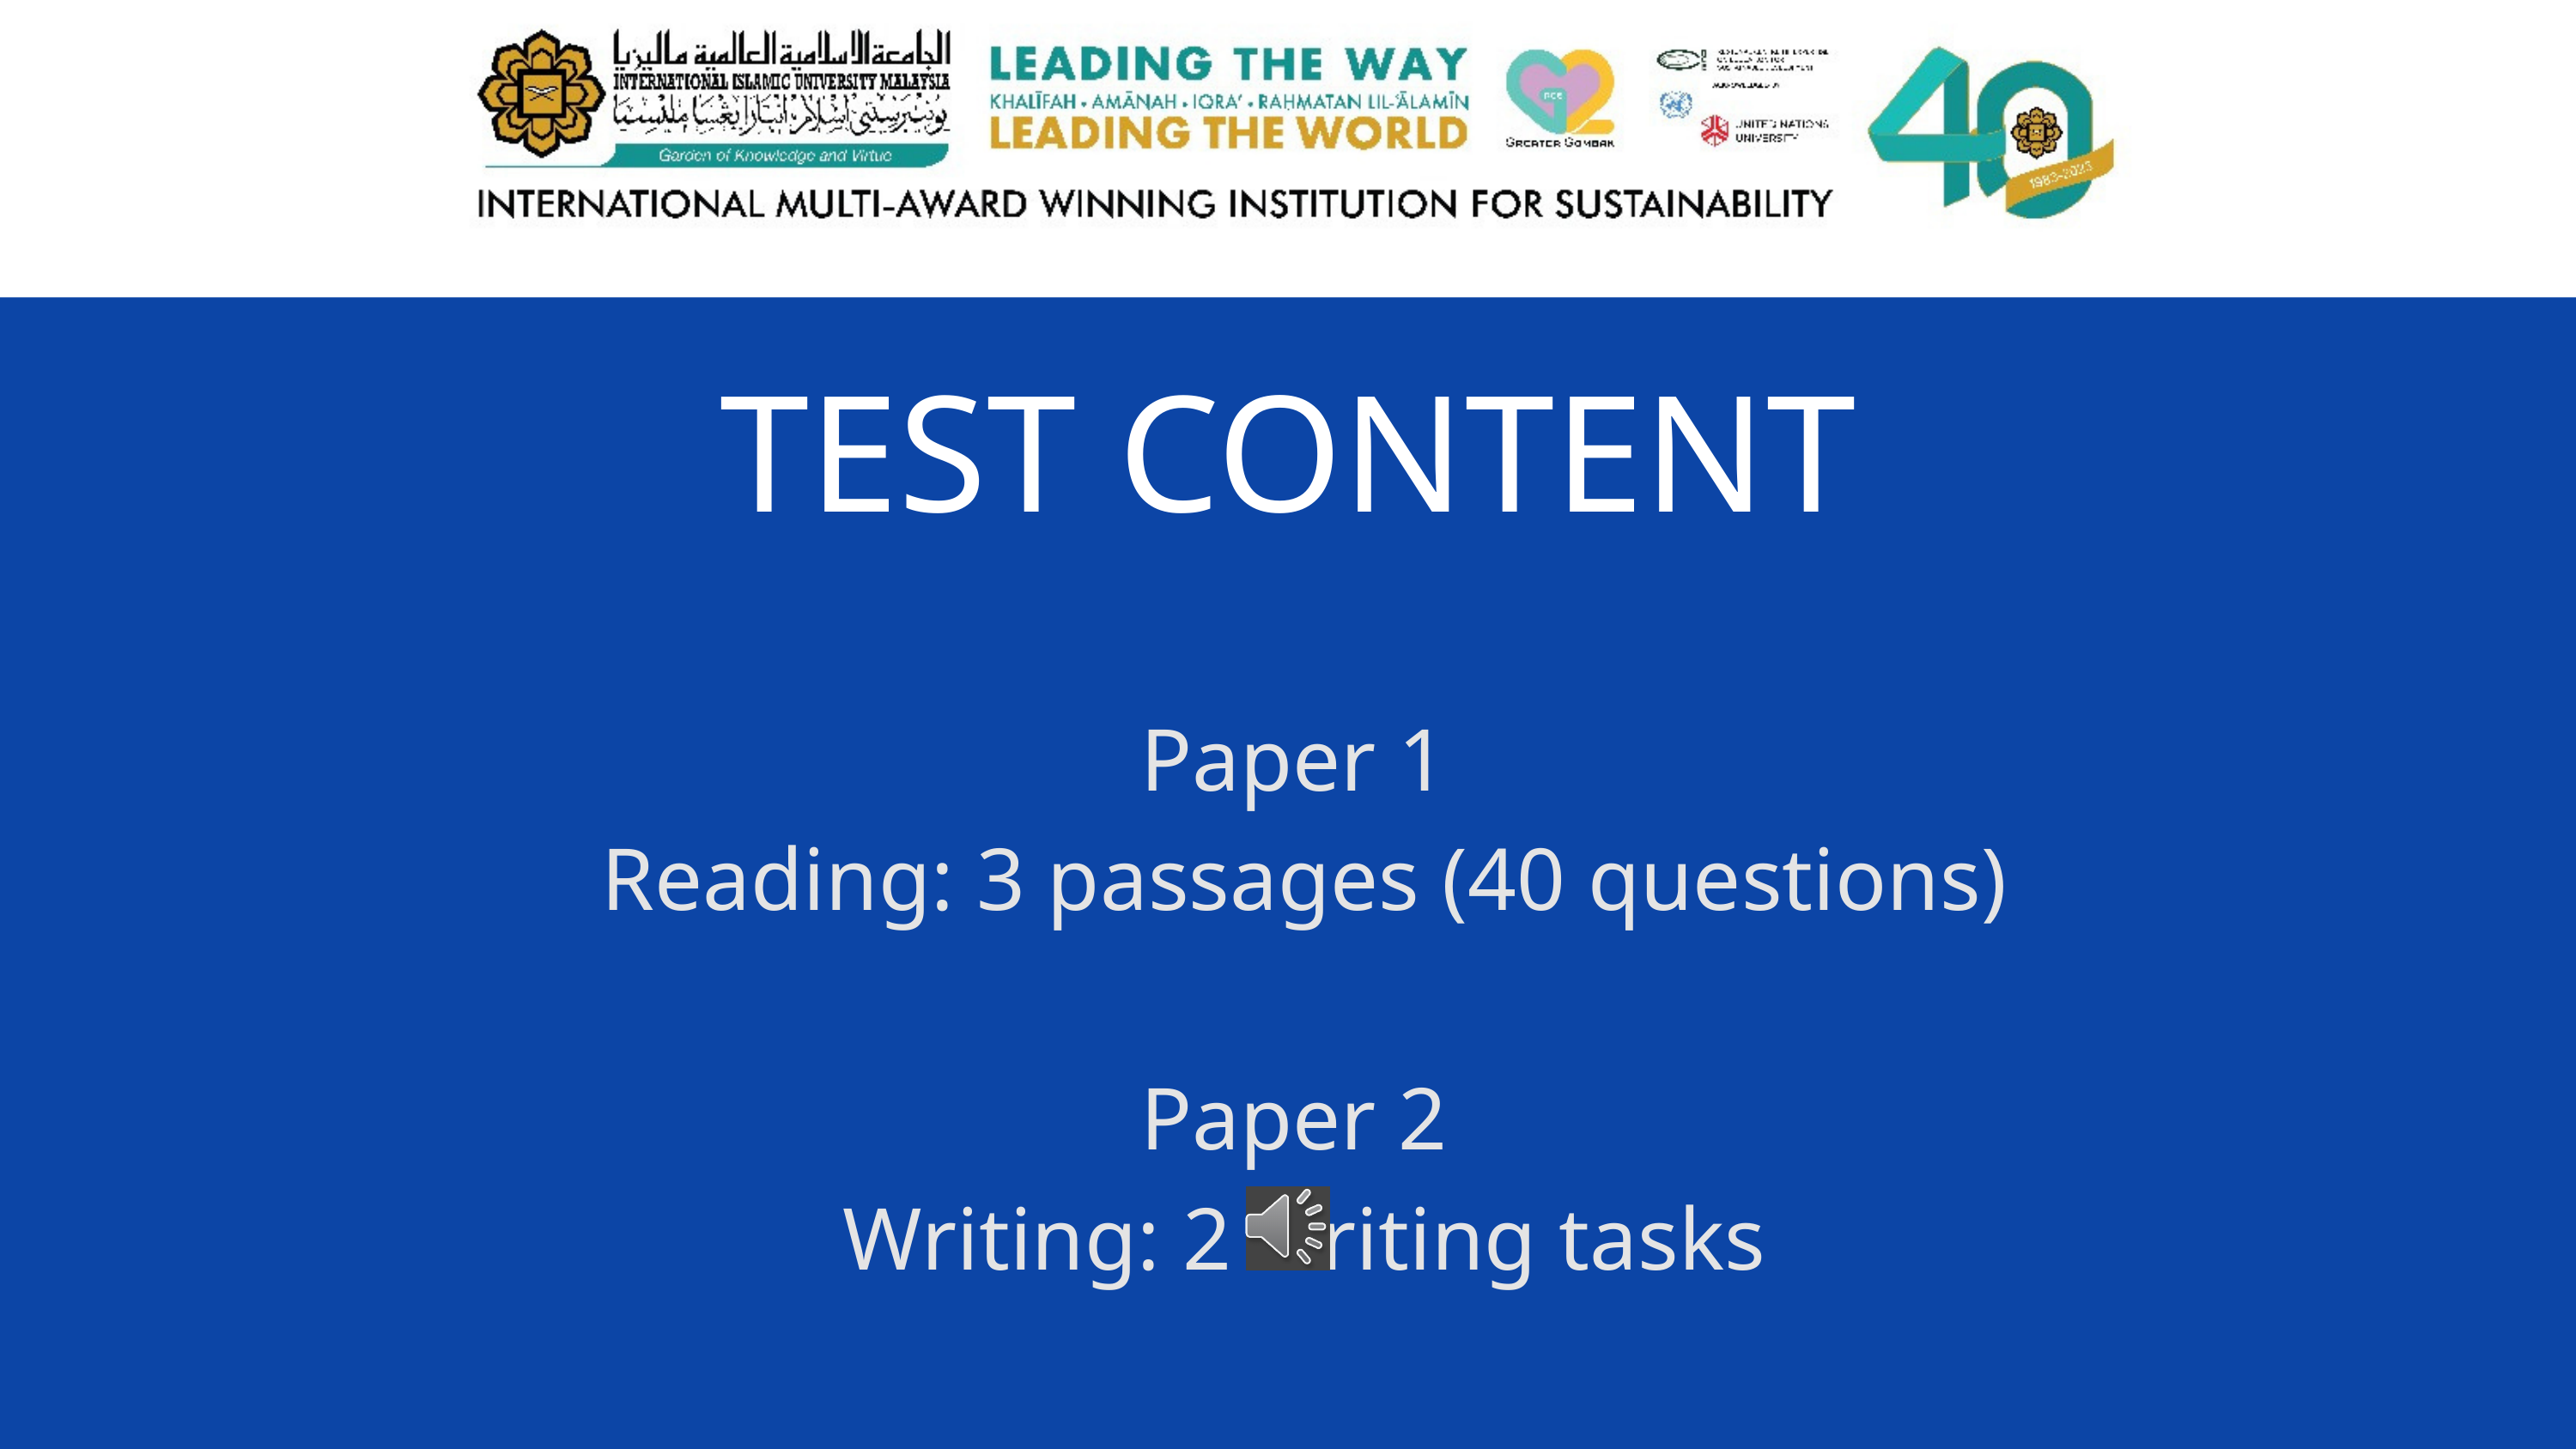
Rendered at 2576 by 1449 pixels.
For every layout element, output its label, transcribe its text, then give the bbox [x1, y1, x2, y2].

text_box [432, 0, 2144, 251]
text_box TEST CONTENT [0, 318, 2576, 544]
text_box Paper 1 Reading: 3 passages (40 questions) Paper 2 Writing: 2 writing tasks [466, 567, 2144, 1449]
picture [1244, 1185, 1332, 1272]
text_box [0, 0, 2576, 298]
